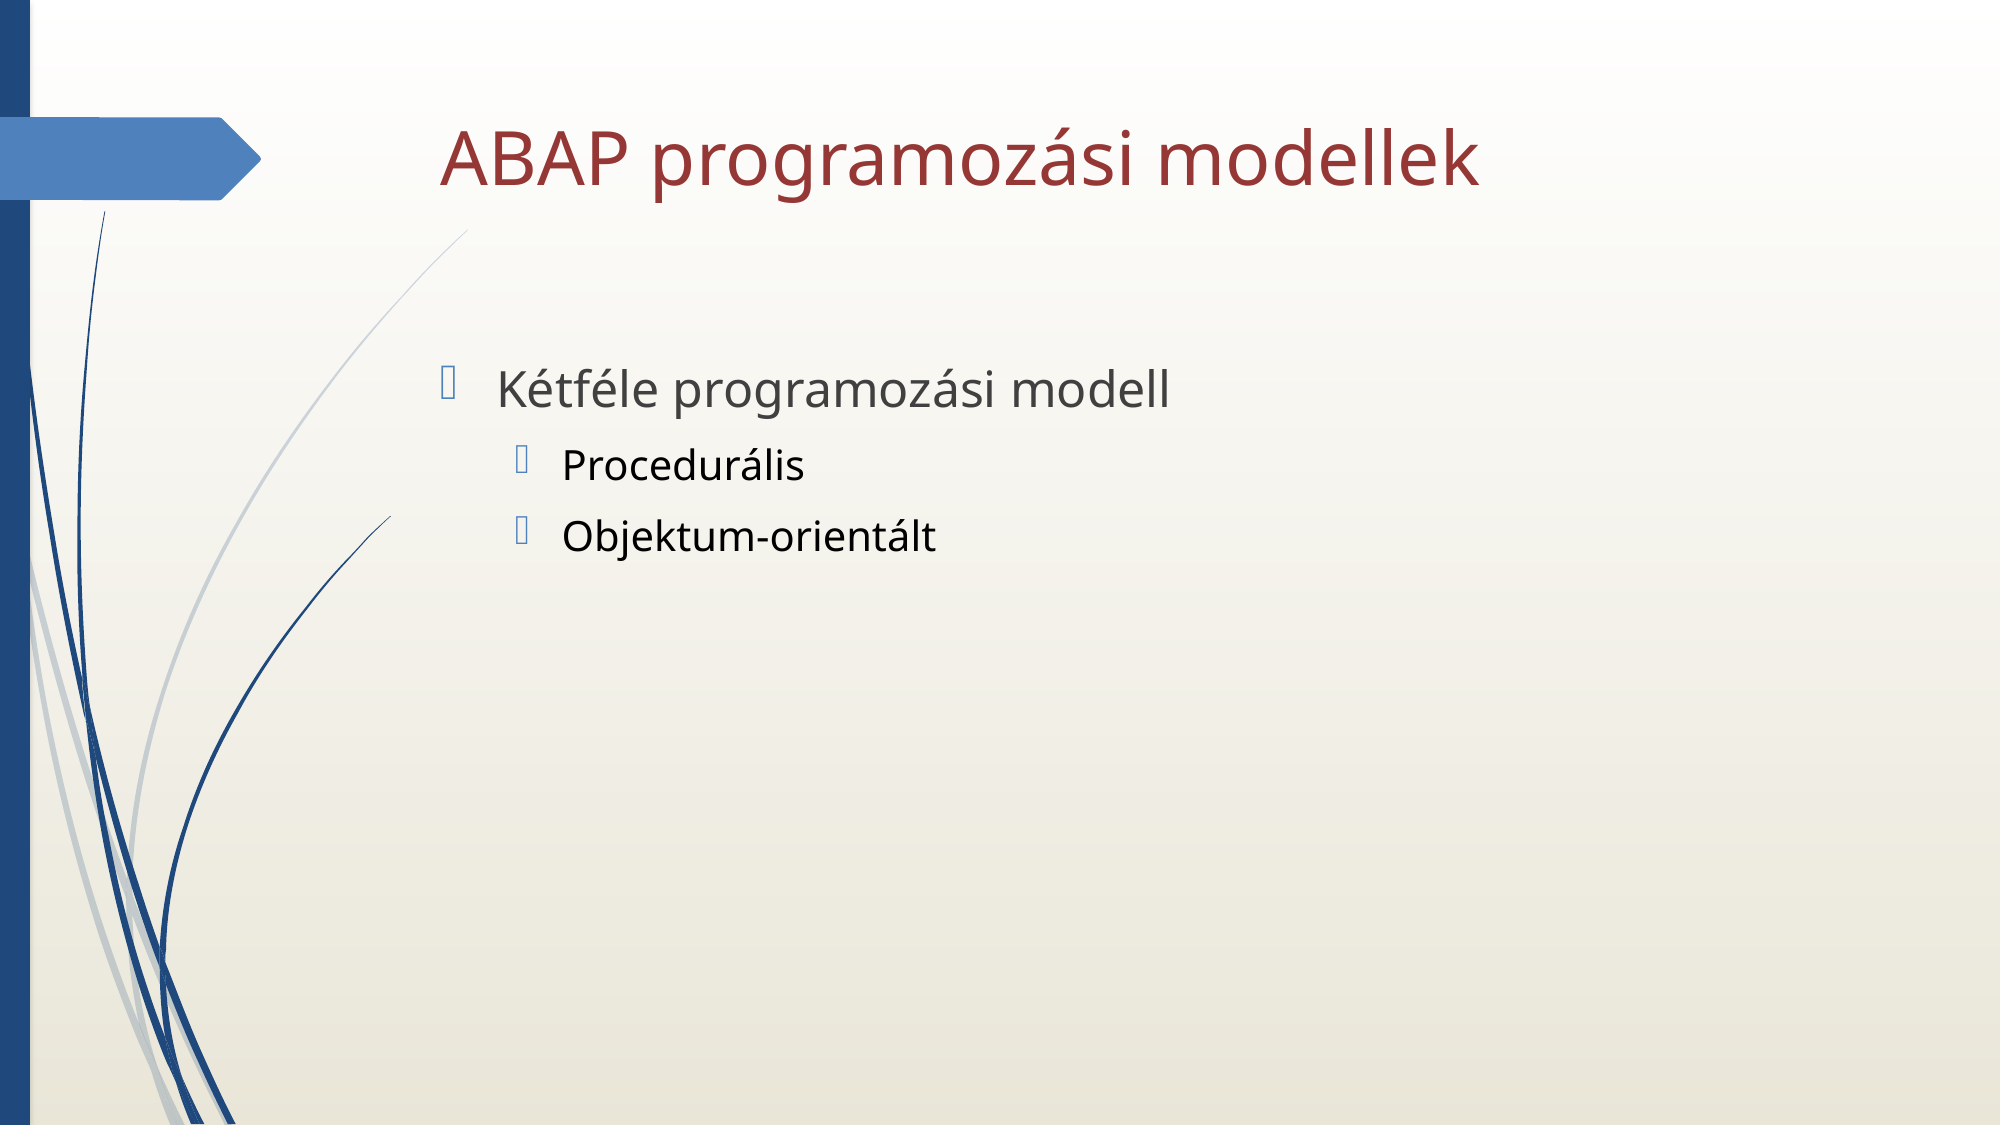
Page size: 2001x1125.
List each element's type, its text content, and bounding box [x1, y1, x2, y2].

title ABAP programozási modellek [425, 102, 1888, 313]
list Kétféle programozási modell Procedurális Objektum-orientált [424, 350, 1888, 970]
